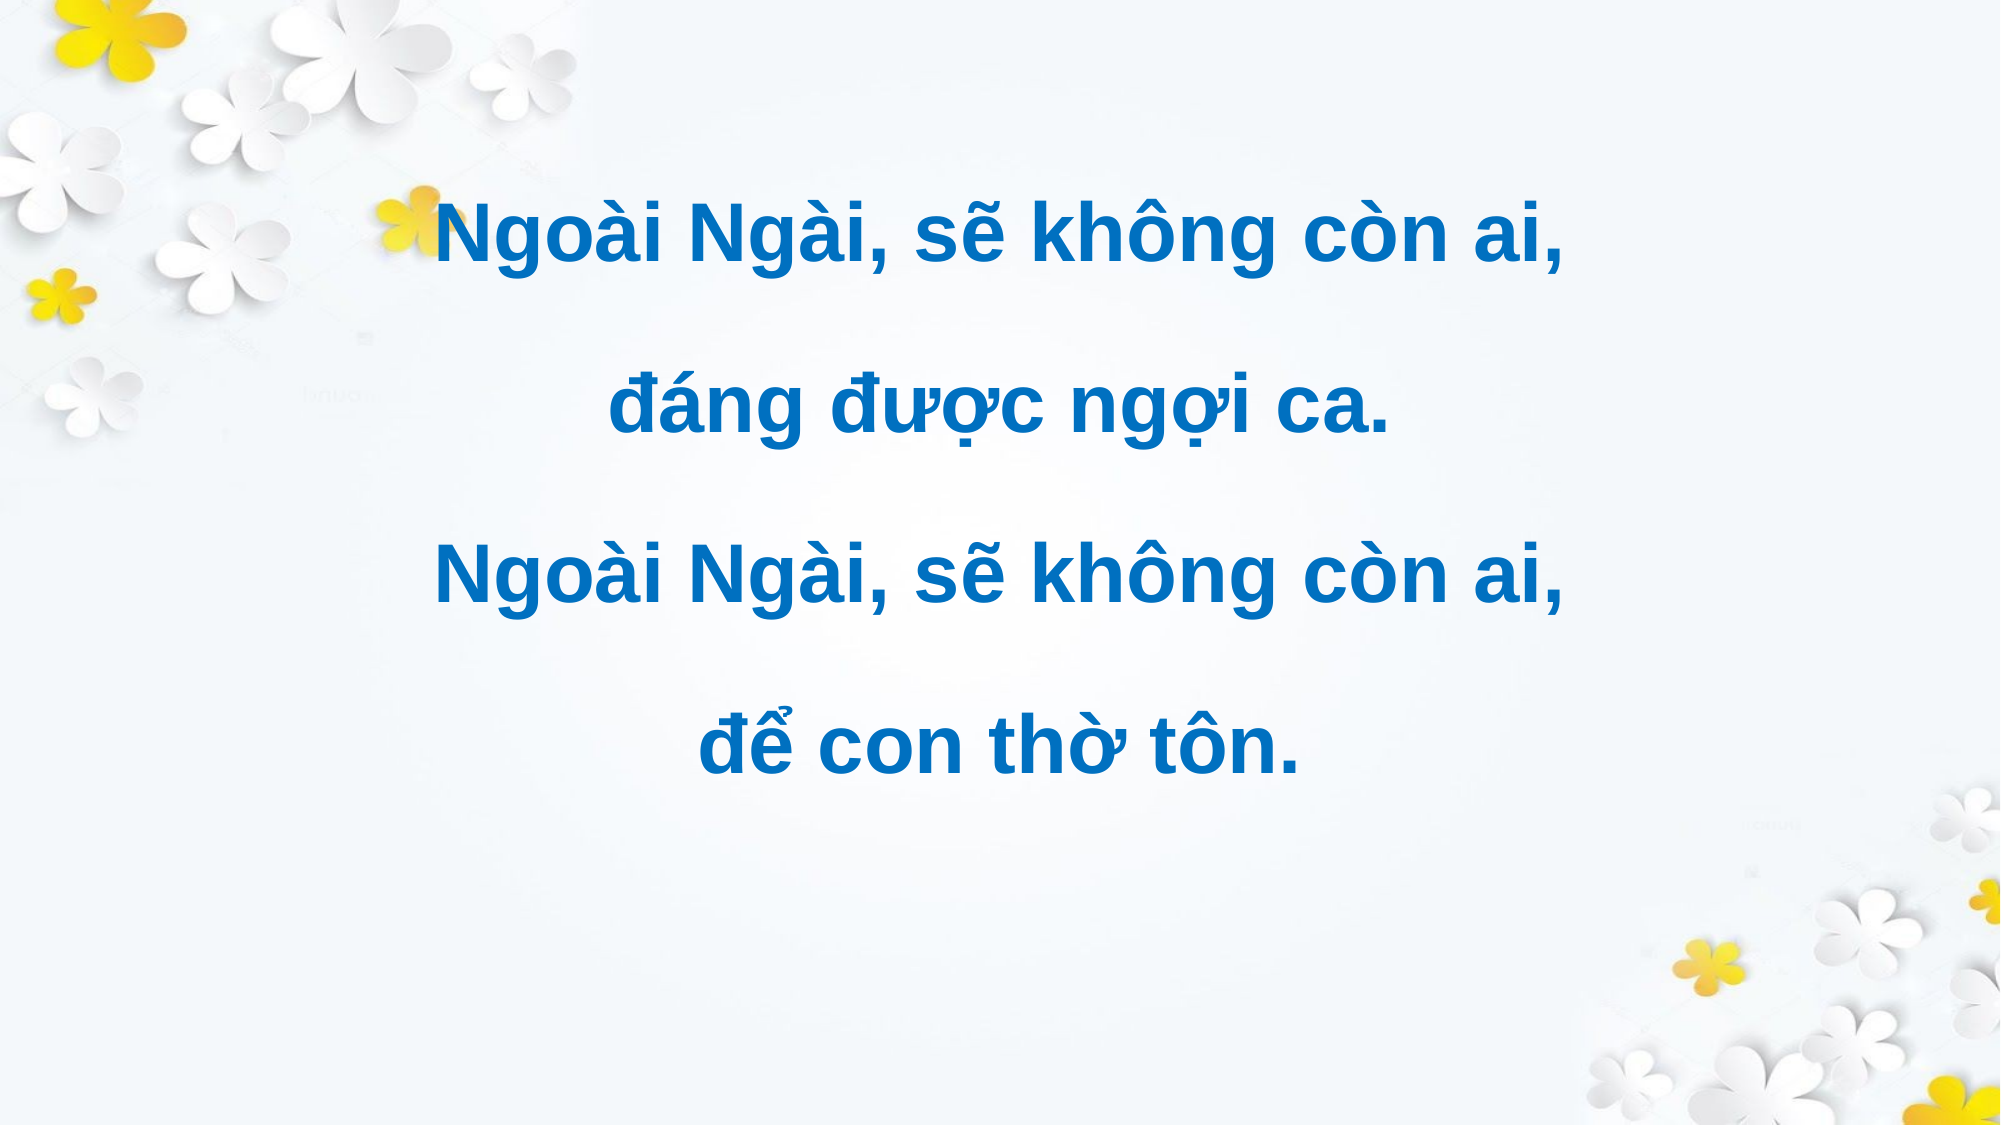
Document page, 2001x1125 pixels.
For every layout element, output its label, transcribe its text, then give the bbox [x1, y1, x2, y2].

list Ngoài Ngài, sẽ không còn ai, đáng được ngợi ca. Ngoài Ngài, sẽ không còn ai, để con thờ tôn. [0, 0, 2000, 1125]
